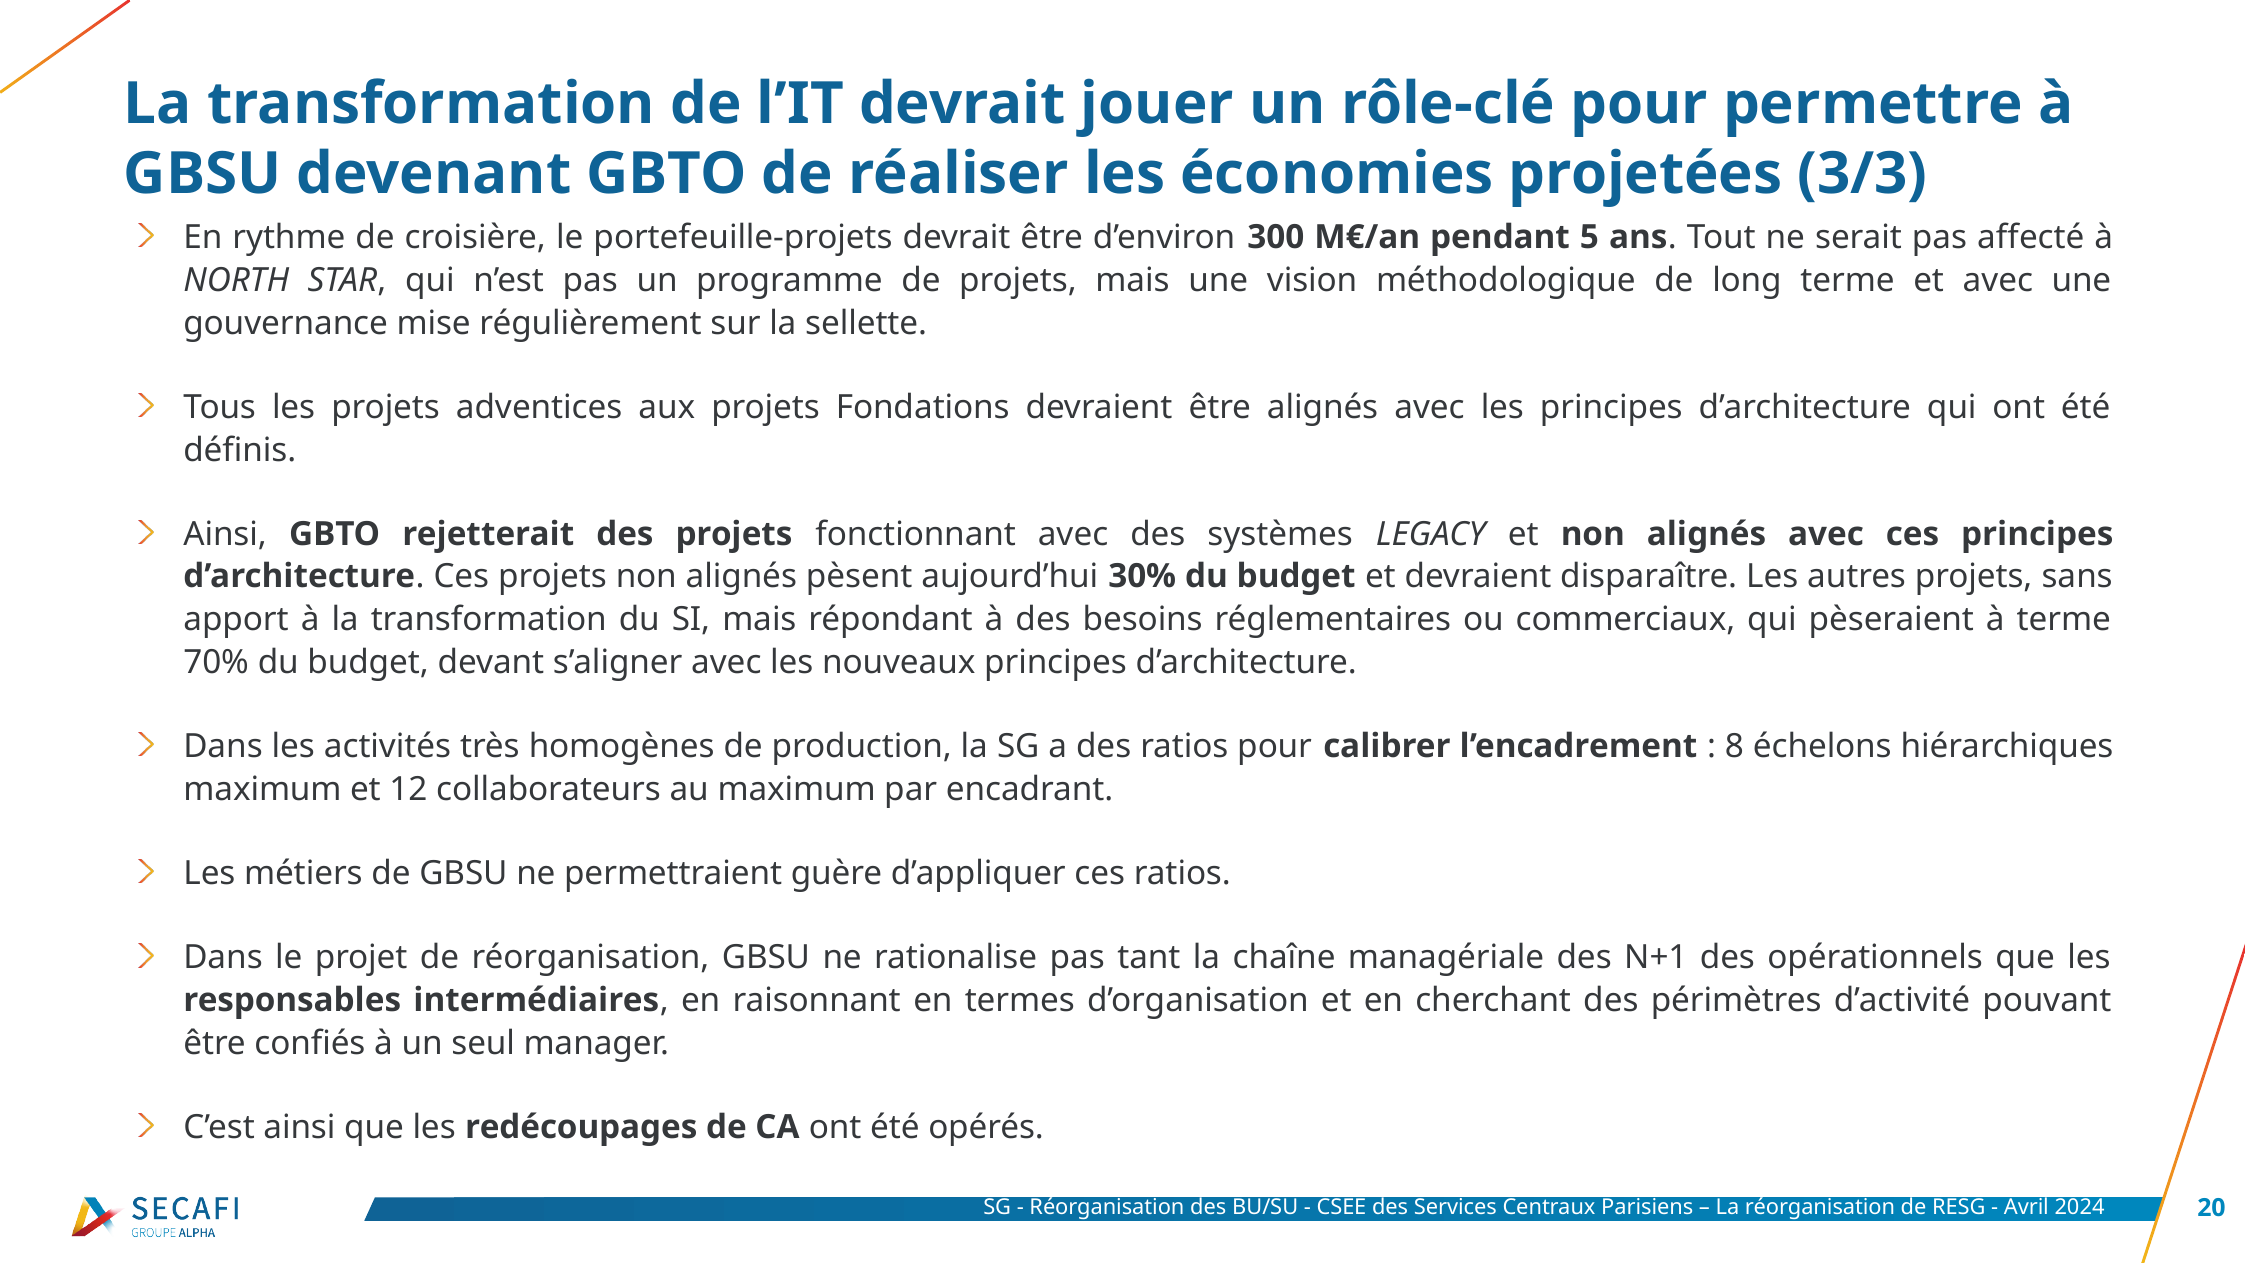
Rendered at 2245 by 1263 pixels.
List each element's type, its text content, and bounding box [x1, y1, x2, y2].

slide_number 20 [2140, 1190, 2226, 1226]
picture [138, 520, 154, 544]
picture [18, 1190, 340, 1251]
picture [138, 223, 154, 247]
picture [138, 1113, 154, 1137]
picture [138, 943, 154, 968]
text_box La transformation de l’IT devrait jouer un rôle-clé pour permettre à GBSU devenant GBTO de réaliser les économies projetées (3/3) [118, 58, 2203, 195]
picture [138, 393, 154, 417]
list En rythme de croisière, le portefeuille-projets devrait être d’environ 300 M€/an pendant 5 ans. Tout ne serait pas affecté à NORTH STAR, qui n’est pas un programme de projets, mais une vision méthodologique de long terme et avec une gouvernance mise régulièrement sur la sellette. Tous les projets adventices aux projets Fondations devraient être alignés avec les principes d’architecture qui ont été définis. Ainsi, GBTO rejetterait des projets fonctionnant avec des systèmes LEGACY et non alignés avec ces principes d’architecture. Ces projets non alignés pèsent aujourd’hui 30% du budget et devraient disparaître. Les autres projets, sans apport à la transformation du SI, mais répondant à des besoins réglementaires ou commerciaux, qui pèseraient à terme 70% du budget, devant s’aligner avec les nouveaux principes d’architecture. Dans les activités très homogènes de production, la SG a des ratios pour calibrer l’encadrement : 8 échelons hiérarchiques maximum et 12 collaborateurs au maximum par encadrant. Les métiers de GBSU ne permettraient guère d’appliquer ces ratios. Dans le projet de réorganisation, GBSU ne rationalise pas tant la chaîne managériale des N+1 des opérationnels que les responsables intermédiaires, en raisonnant en termes d’organisation et en cherchant des périmètres d’activité pouvant être confiés à un seul manager. C’est ainsi que les redécoupages de CA ont été opérés. [118, 206, 2121, 1176]
picture [138, 859, 154, 883]
footer SG - Réorganisation des BU/SU - CSEE des Services Centraux Parisiens – La réorganisation de RESG - Avril 2024 [467, 1186, 2122, 1228]
picture [138, 732, 154, 756]
